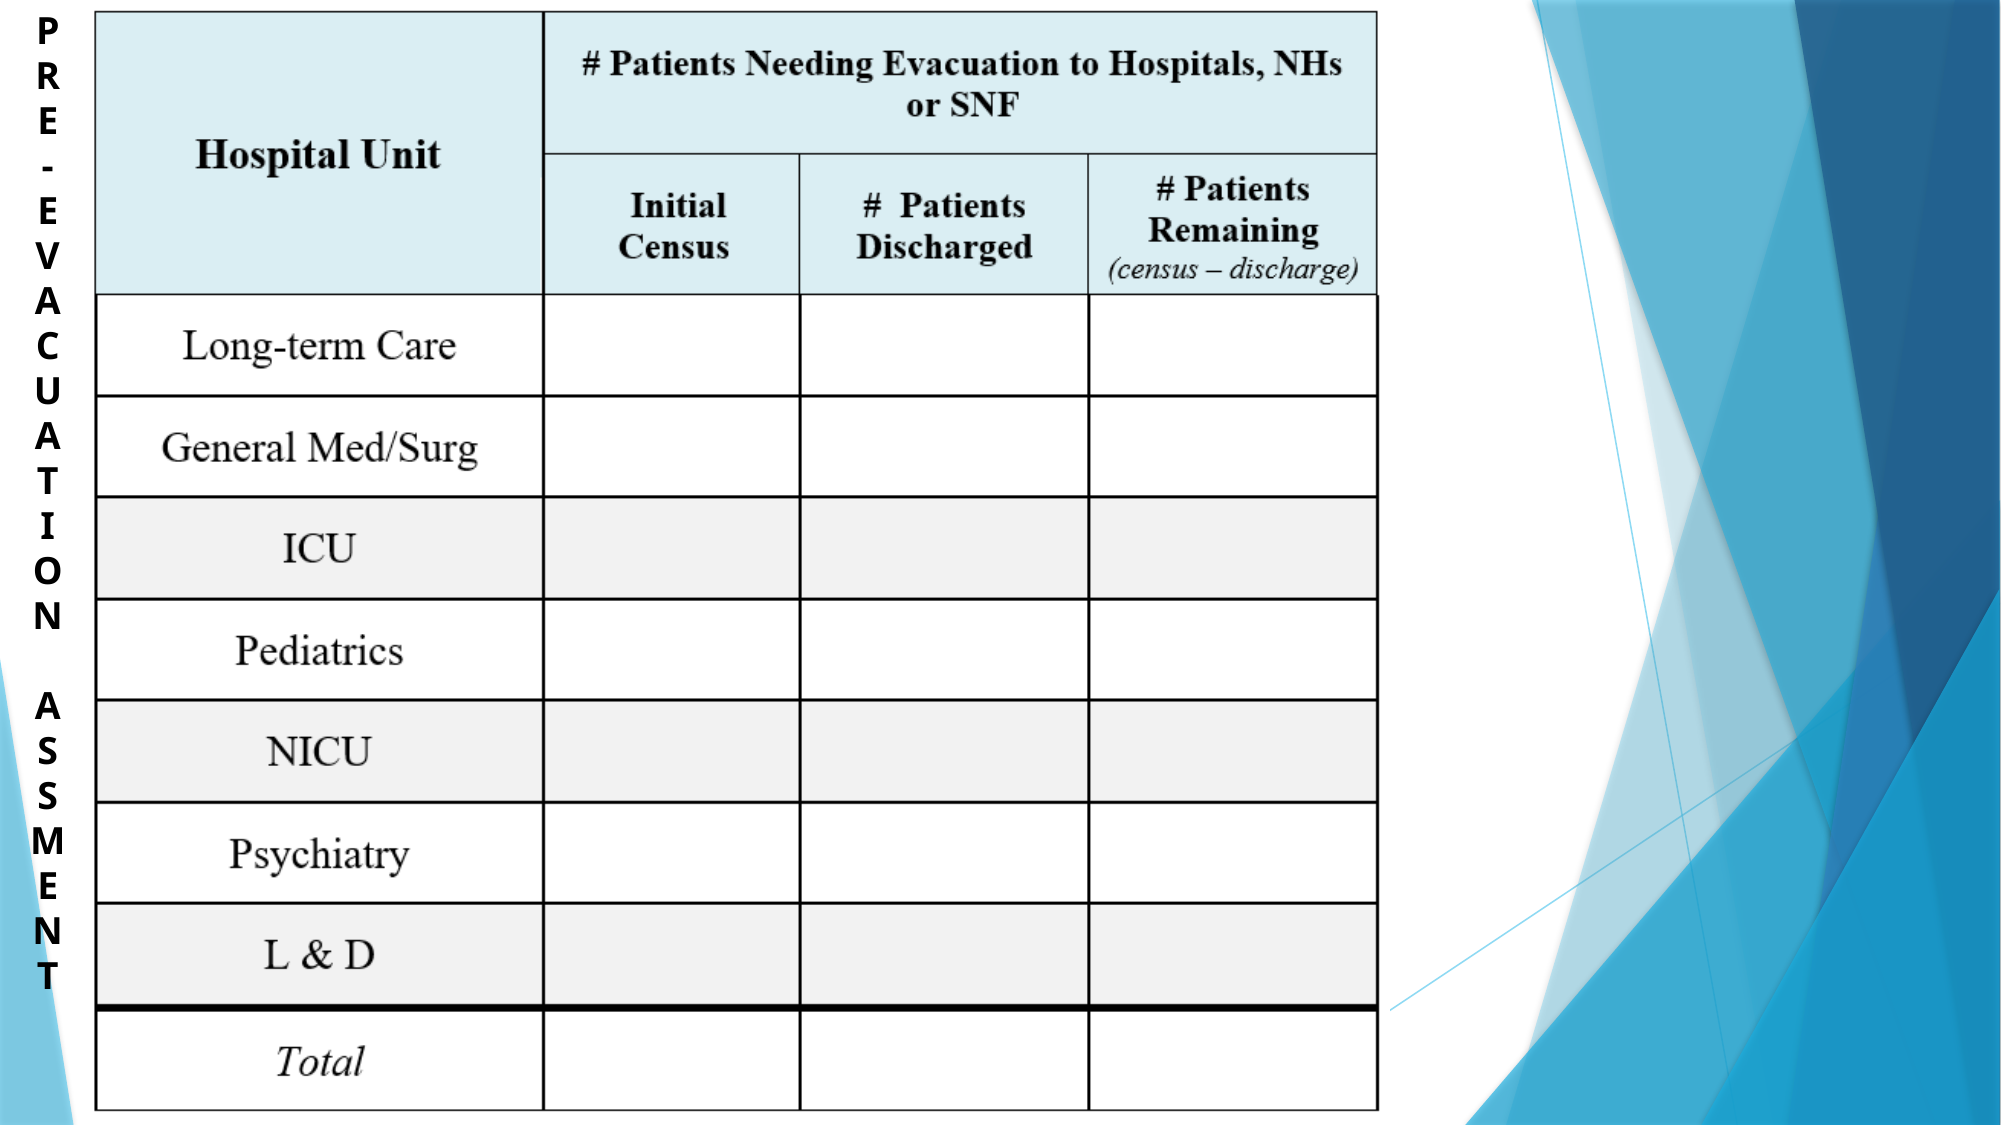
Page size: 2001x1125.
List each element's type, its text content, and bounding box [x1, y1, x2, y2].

picture [83, 0, 1390, 1125]
text_box P R E - E V A C U A T I O N A S S M E N T [0, 0, 81, 1005]
